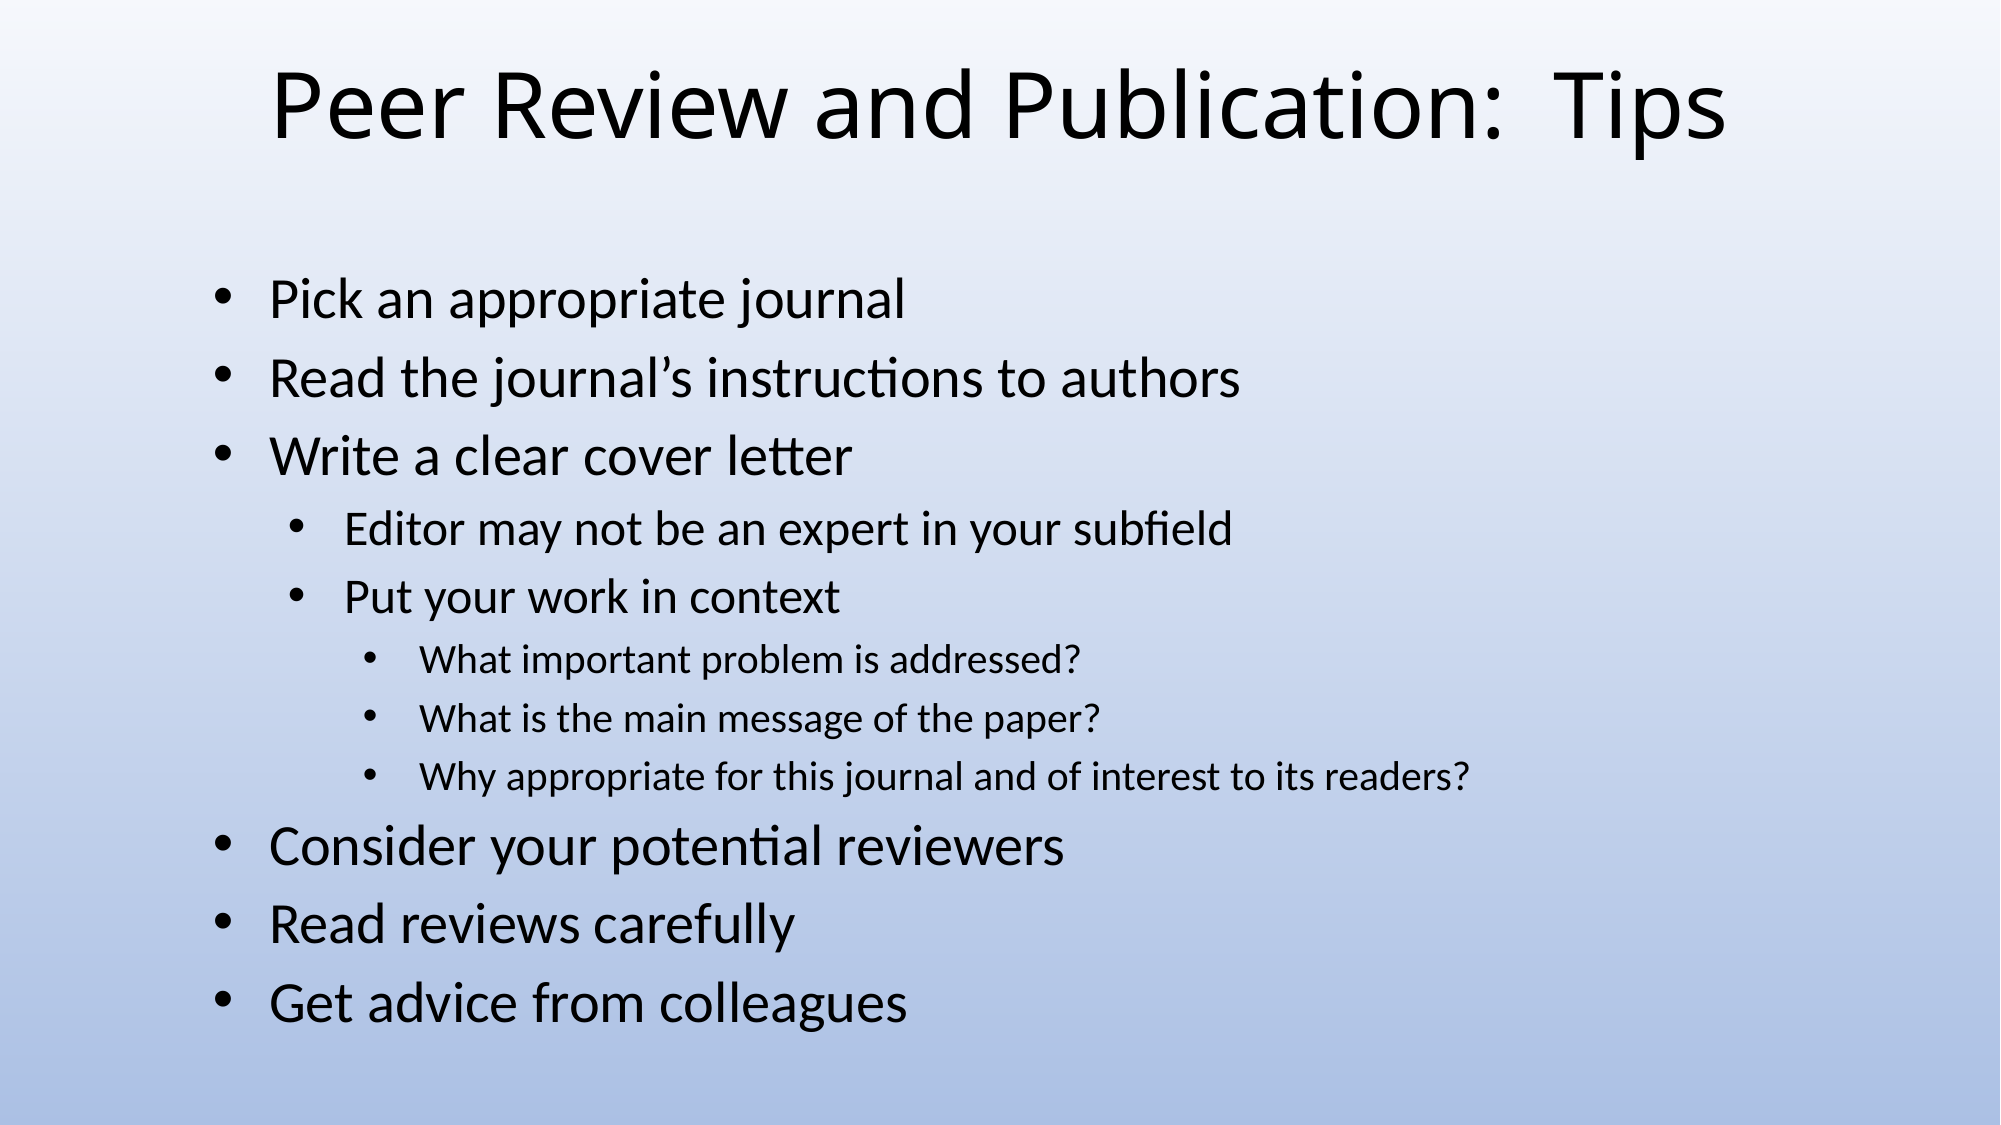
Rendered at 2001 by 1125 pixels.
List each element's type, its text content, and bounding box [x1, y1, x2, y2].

title Peer Review and Publication: Tips [137, 0, 1863, 186]
list [137, 186, 1863, 410]
text_box Pick an appropriate journal Read the journal’s instructions to authors Write a clear cover letter Editor may not be an expert in your subfield Put your work in context What important problem is addressed? What is the main message of the paper? Why appropriate for this journal and of interest to its readers? Consider your potential reviewers Read reviews carefully Get advice from colleagues [198, 253, 1487, 1042]
